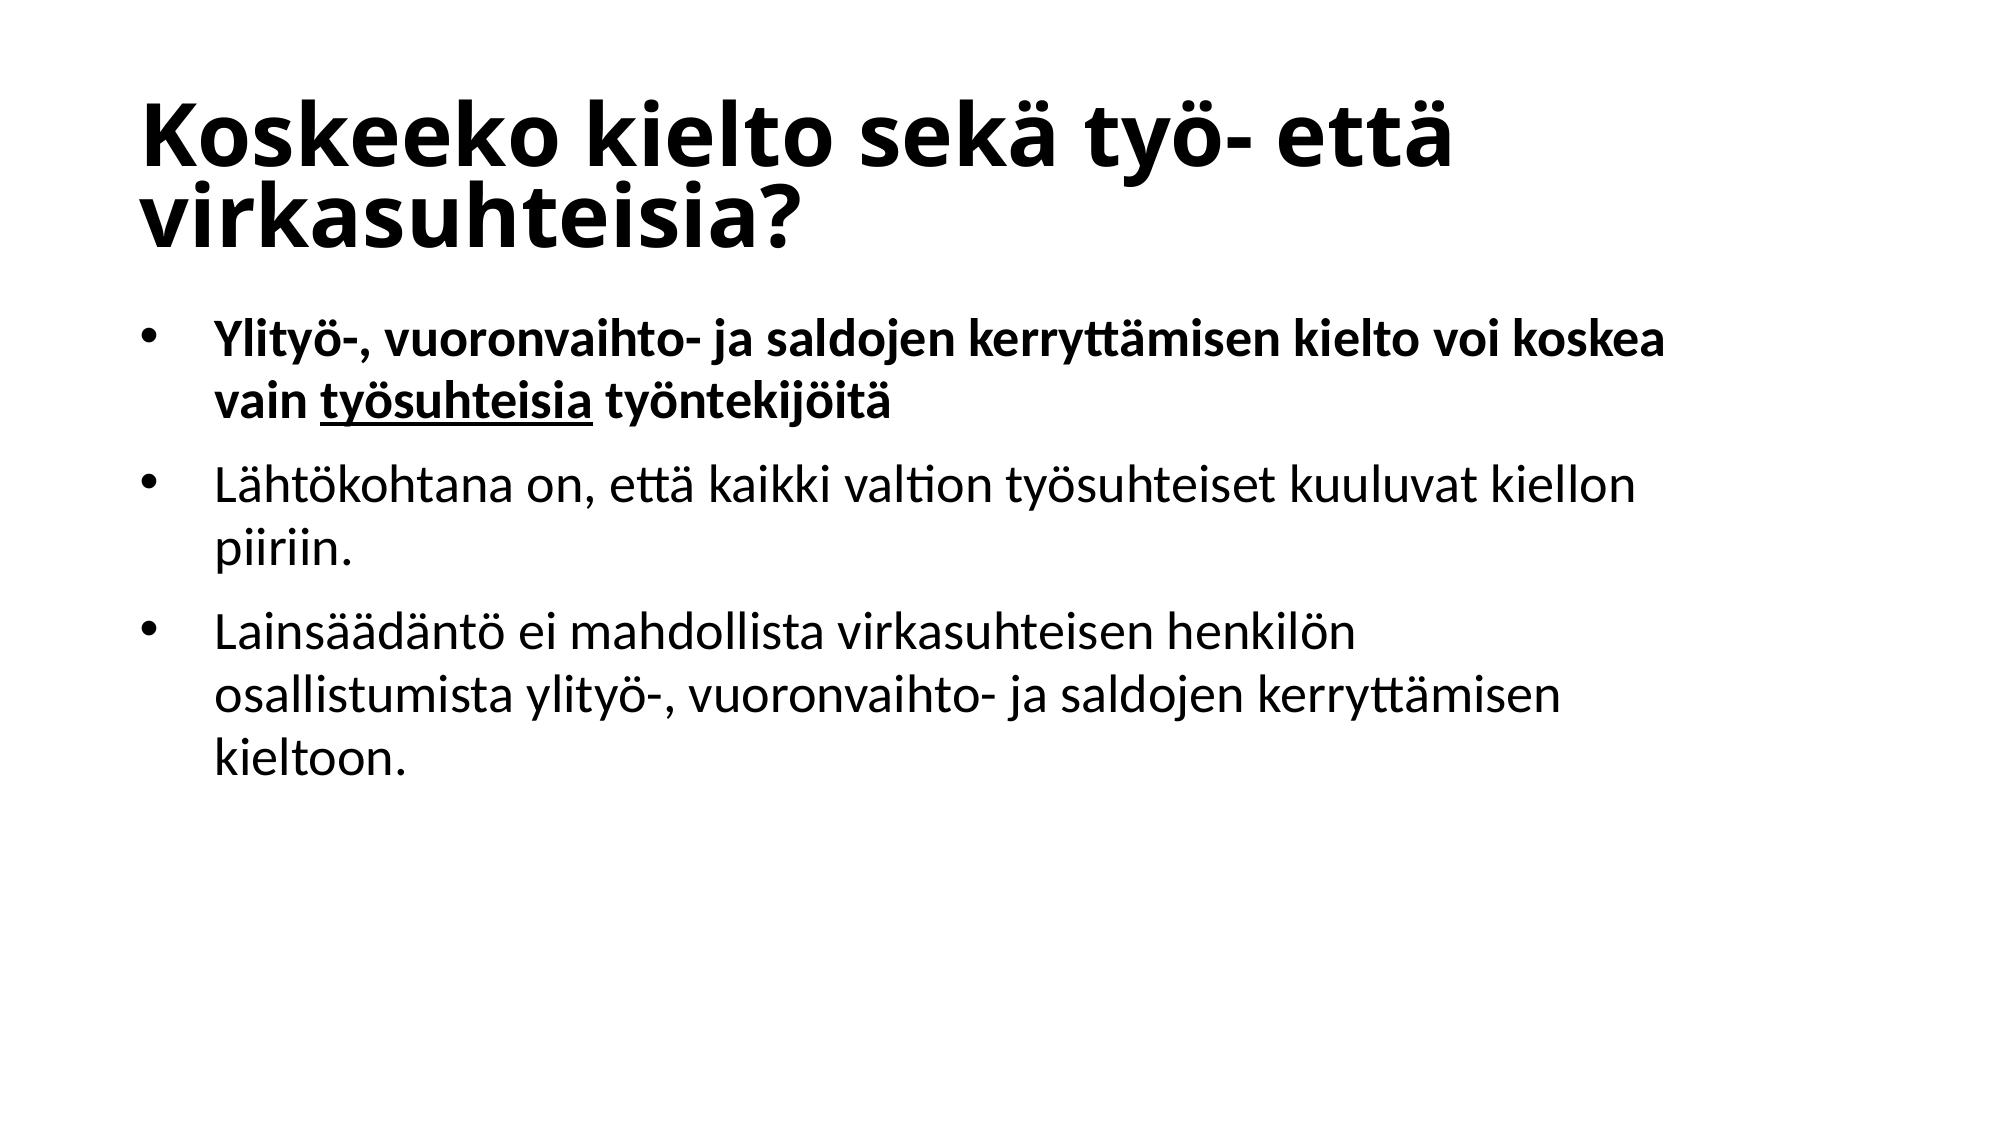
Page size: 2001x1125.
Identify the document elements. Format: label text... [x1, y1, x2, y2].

text_box Ylityö-, vuoronvaihto- ja saldojen kerryttämisen kielto voi koskea vain työsuhteisia työntekijöitä Lähtökohtana on, että kaikki valtion työsuhteiset kuuluvat kiellon piiriin. Lainsäädäntö ei mahdollista virkasuhteisen henkilön osallistumista ylityö-, vuoronvaihto- ja saldojen kerryttämisen kieltoon. [137, 294, 1703, 787]
title Koskeeko kielto sekä työ- että virkasuhteisia? [137, 52, 1863, 278]
